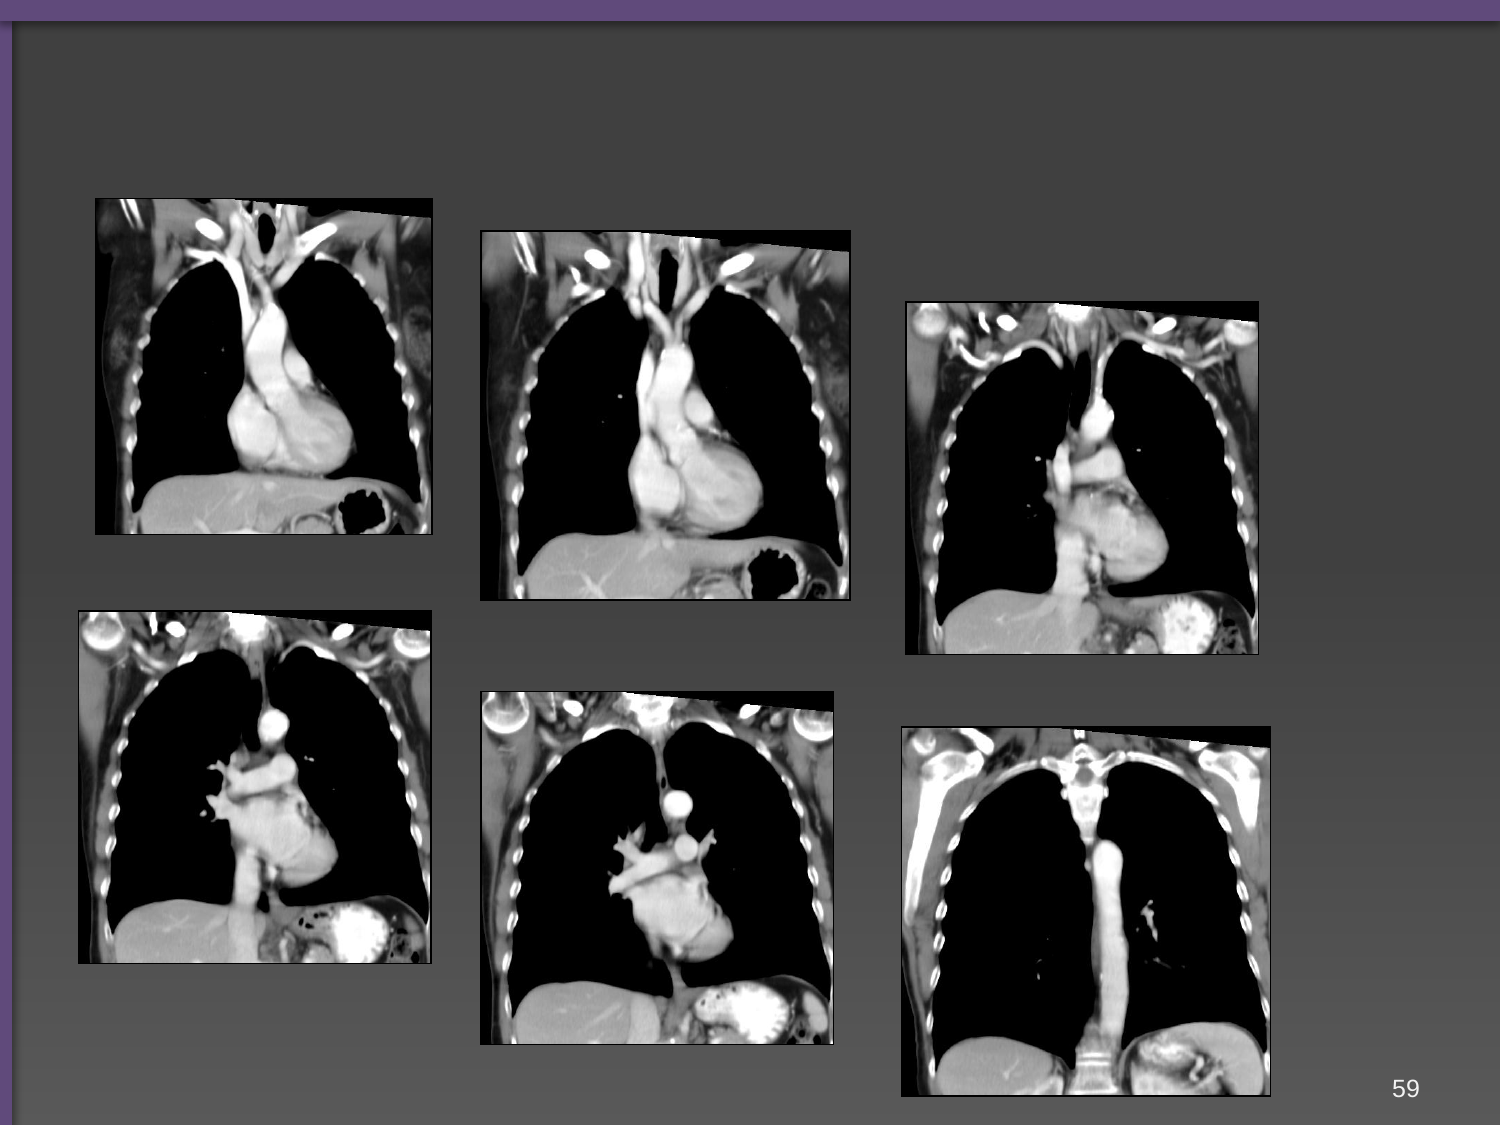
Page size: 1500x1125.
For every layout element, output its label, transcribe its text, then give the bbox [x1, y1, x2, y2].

picture [906, 302, 1259, 654]
picture [96, 198, 432, 534]
picture [78, 611, 431, 963]
picture [901, 727, 1270, 1096]
picture [481, 231, 850, 600]
picture [481, 692, 833, 1044]
slide_number 58 [1085, 1057, 1436, 1118]
